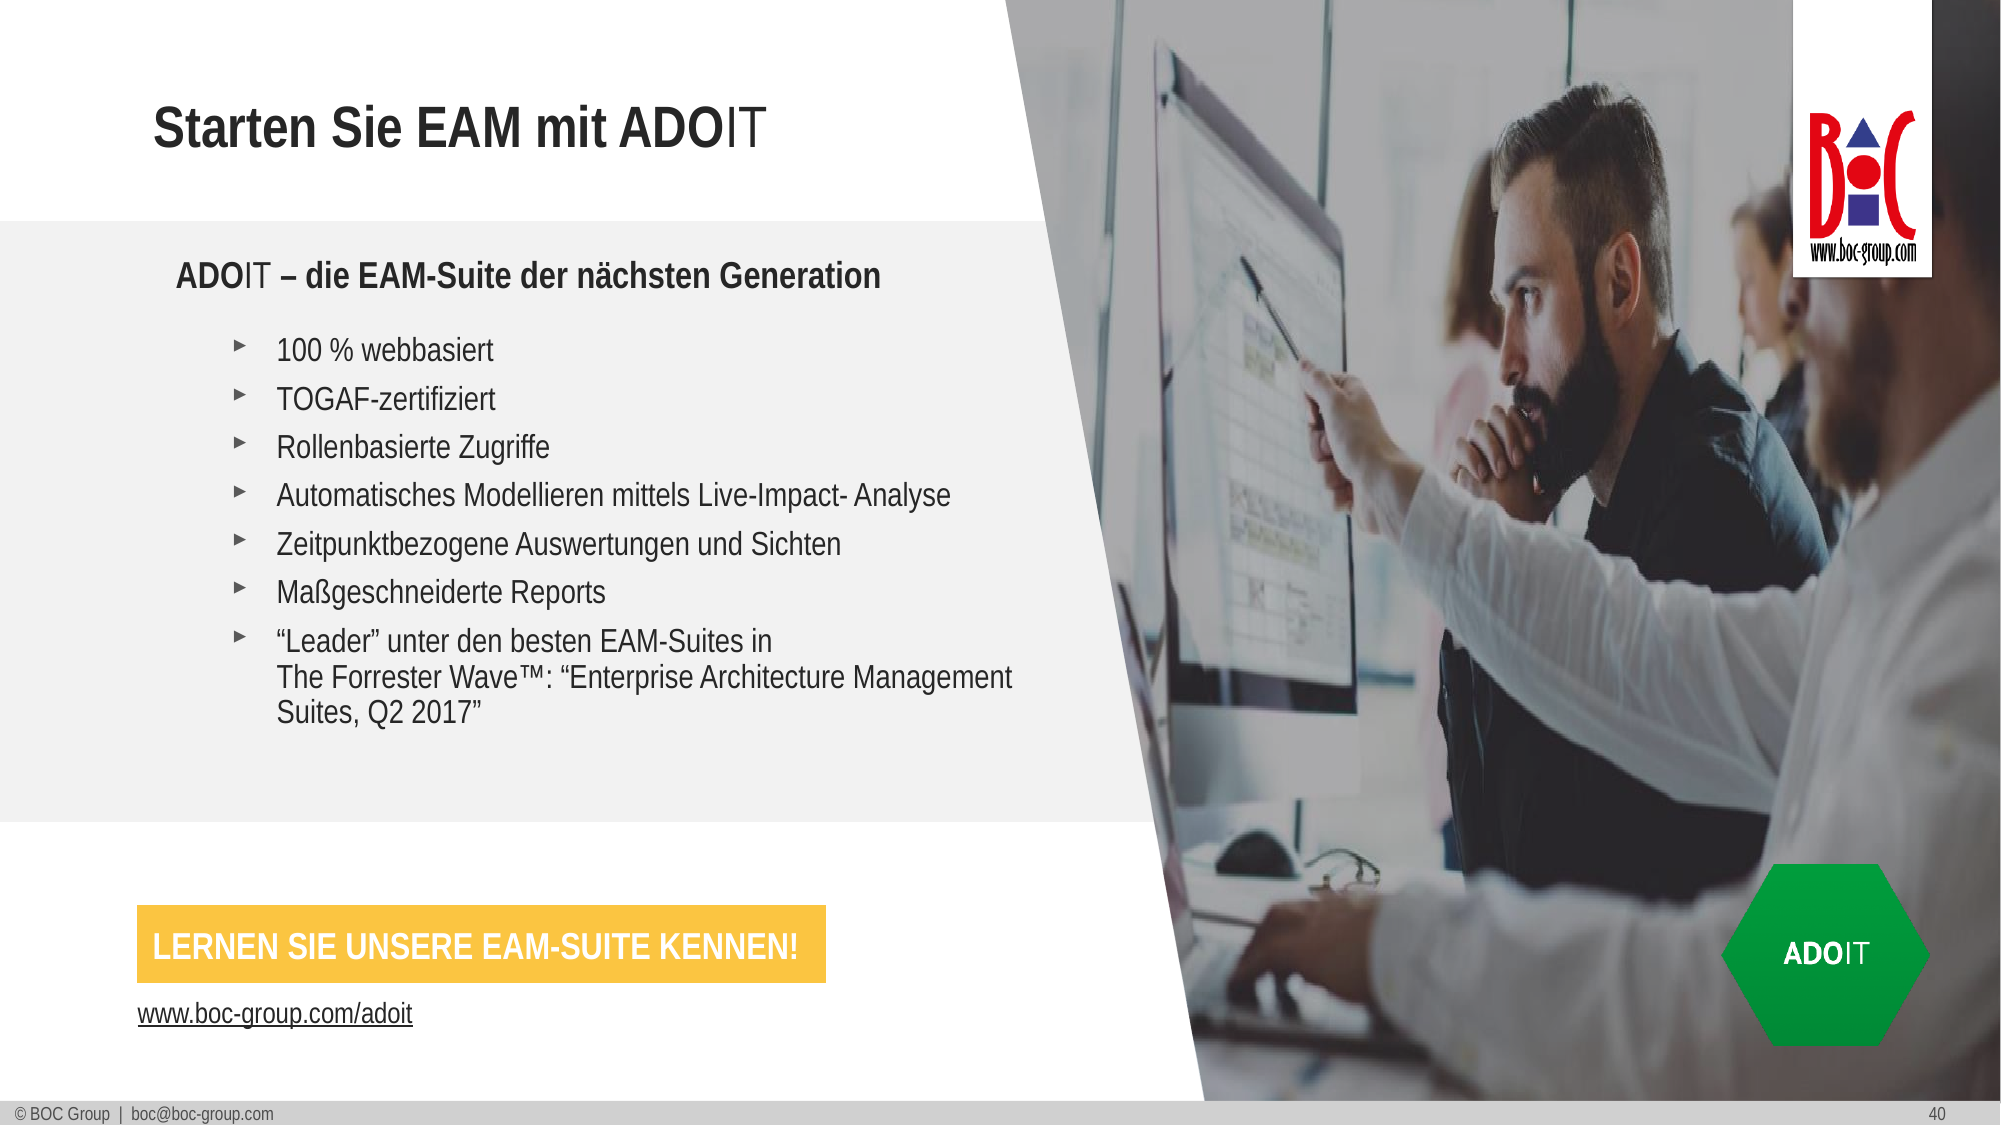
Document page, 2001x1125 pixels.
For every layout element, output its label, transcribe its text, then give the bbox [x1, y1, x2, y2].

picture [1005, 0, 2001, 1108]
text_box www.boc-group.com/adoit [122, 977, 536, 1046]
text_box Lernen Sie unsere EAM-Suite kennen! [137, 905, 826, 983]
title Starten Sie EAM mit ADOIT [138, 89, 1018, 163]
list ADOIT – die EAM-Suite der nächsten Generation 100 % webbasiert TOGAF-zertifiziert Rollenbasierte Zugriffe Automatisches Modellieren mittels Live-Impact- Analyse Zeitpunktbezogene Auswertungen und Sichten Maßgeschneiderte Reports “Leader” unter den besten EAM-Suites in The Forrester Wave™: “Enterprise Architecture Management Suites, Q2 2017” [137, 248, 1037, 782]
